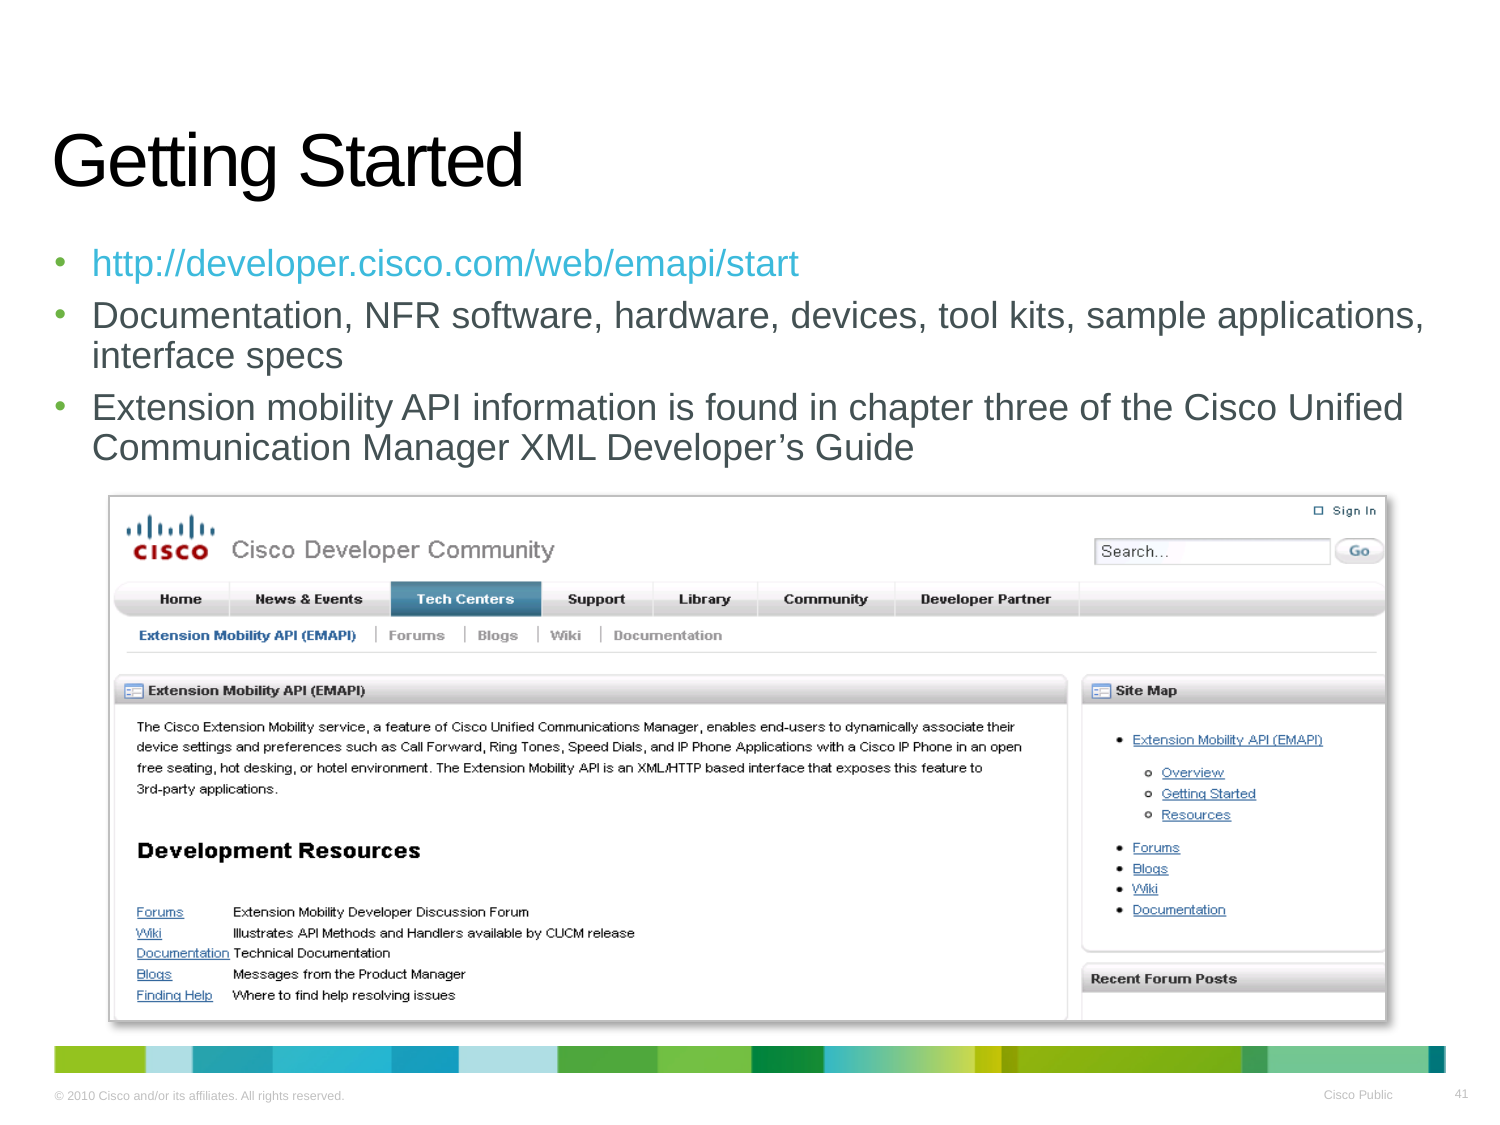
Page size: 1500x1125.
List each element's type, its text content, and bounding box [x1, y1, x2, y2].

picture [110, 496, 1386, 1021]
picture [54, 1046, 1446, 1073]
list http://developer.cisco.com/web/emapi/start Documentation, NFR software, hardware, devices, tool kits, sample applications, interface specs Extension mobility API information is found in chapter three of the Cisco Unified Communication Manager XML Developer’s Guide [39, 236, 1447, 526]
title Getting Started [37, 70, 1447, 209]
